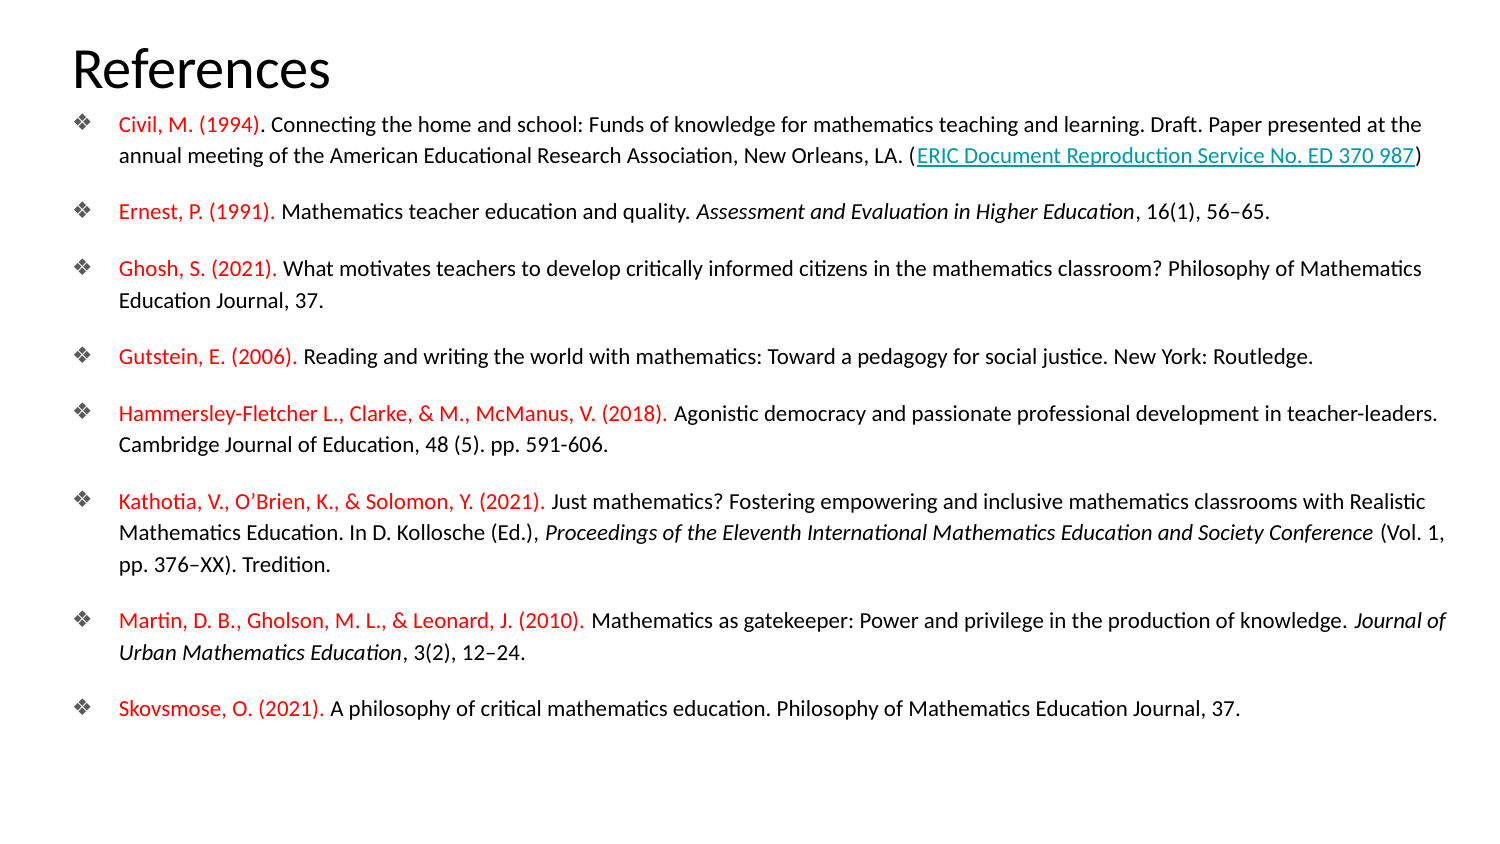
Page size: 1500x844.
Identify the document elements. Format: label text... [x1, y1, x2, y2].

list Civil, M. (1994). Connecting the home and school: Funds of knowledge for mathematics teaching and learning. Draft. Paper presented at the annual meeting of the American Educational Research Association, New Orleans, LA. (ERIC Document Reproduction Service No. ED 370 987) Ernest, P. (1991). Mathematics teacher education and quality. Assessment and Evaluation in Higher Education, 16(1), 56–65. Ghosh, S. (2021). What motivates teachers to develop critically informed citizens in the mathematics classroom? Philosophy of Mathematics Education Journal, 37. Gutstein, E. (2006). Reading and writing the world with mathematics: Toward a pedagogy for social justice. New York: Routledge. Hammersley-Fletcher L., Clarke, & M., McManus, V. (2018). Agonistic democracy and passionate professional development in teacher-leaders. Cambridge Journal of Education, 48 (5). pp. 591-606. Kathotia, V., O’Brien, K., & Solomon, Y. (2021). Just mathematics? Fostering empowering and inclusive mathematics classrooms with Realistic Mathematics Education. In D. Kollosche (Ed.), Proceedings of the Eleventh International Mathematics Education and Society Conference (Vol. 1, pp. 376–XX). Tredition. Martin, D. B., Gholson, M. L., & Leonard, J. (2010). Mathematics as gatekeeper: Power and privilege in the production of knowledge. Journal of Urban Mathematics Education, 3(2), 12–24. Skovsmose, O. (2021). A philosophy of critical mathematics education. Philosophy of Mathematics Education Journal, 37. [57, 90, 1467, 831]
title References [57, 15, 1455, 90]
